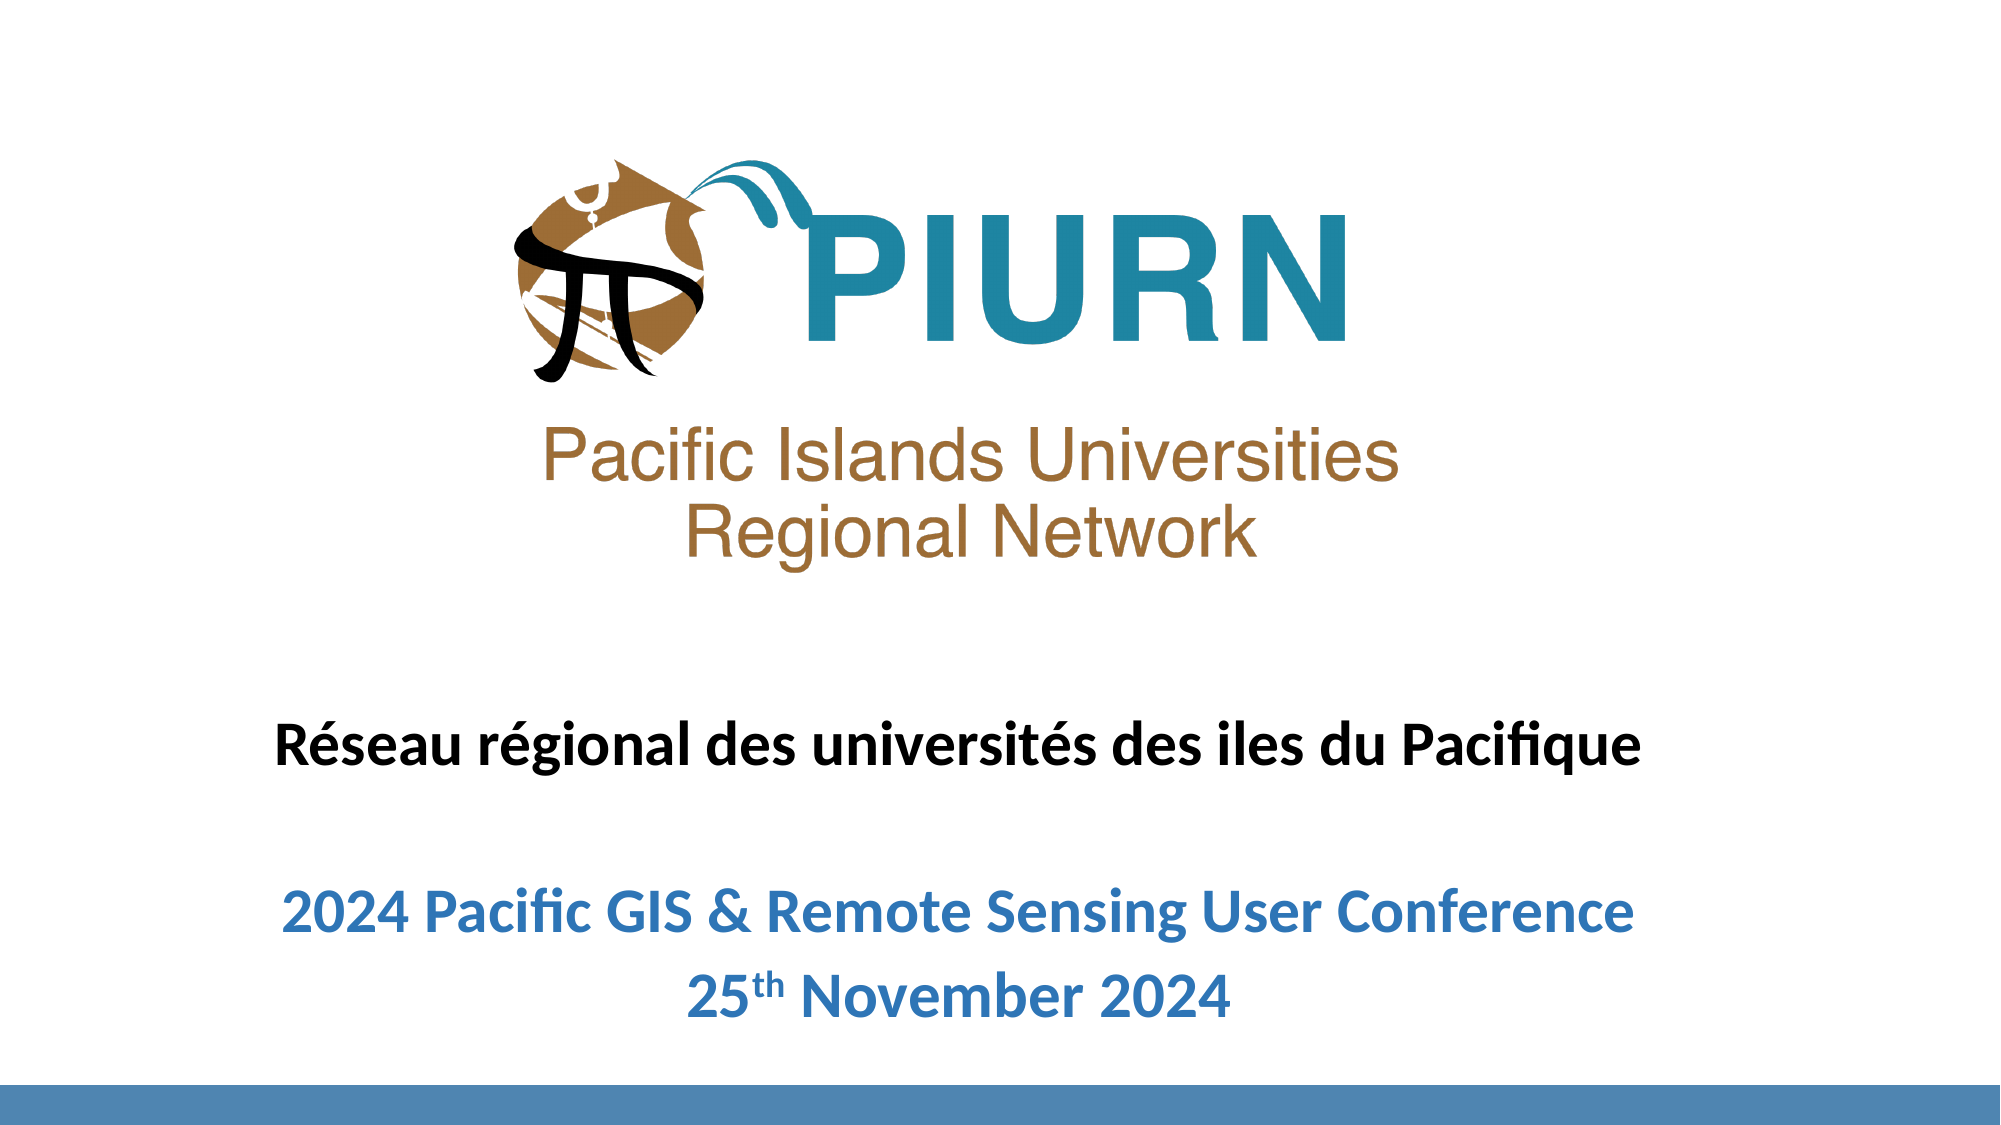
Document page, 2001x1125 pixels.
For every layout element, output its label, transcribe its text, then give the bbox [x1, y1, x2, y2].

picture [416, 159, 1523, 592]
subtitle Réseau régional des universités des iles du Pacifique 2024 Pacific GIS & Remote Sensing User Conference 25th November 2024 [208, 612, 1709, 1045]
text_box [0, 1085, 2000, 1125]
